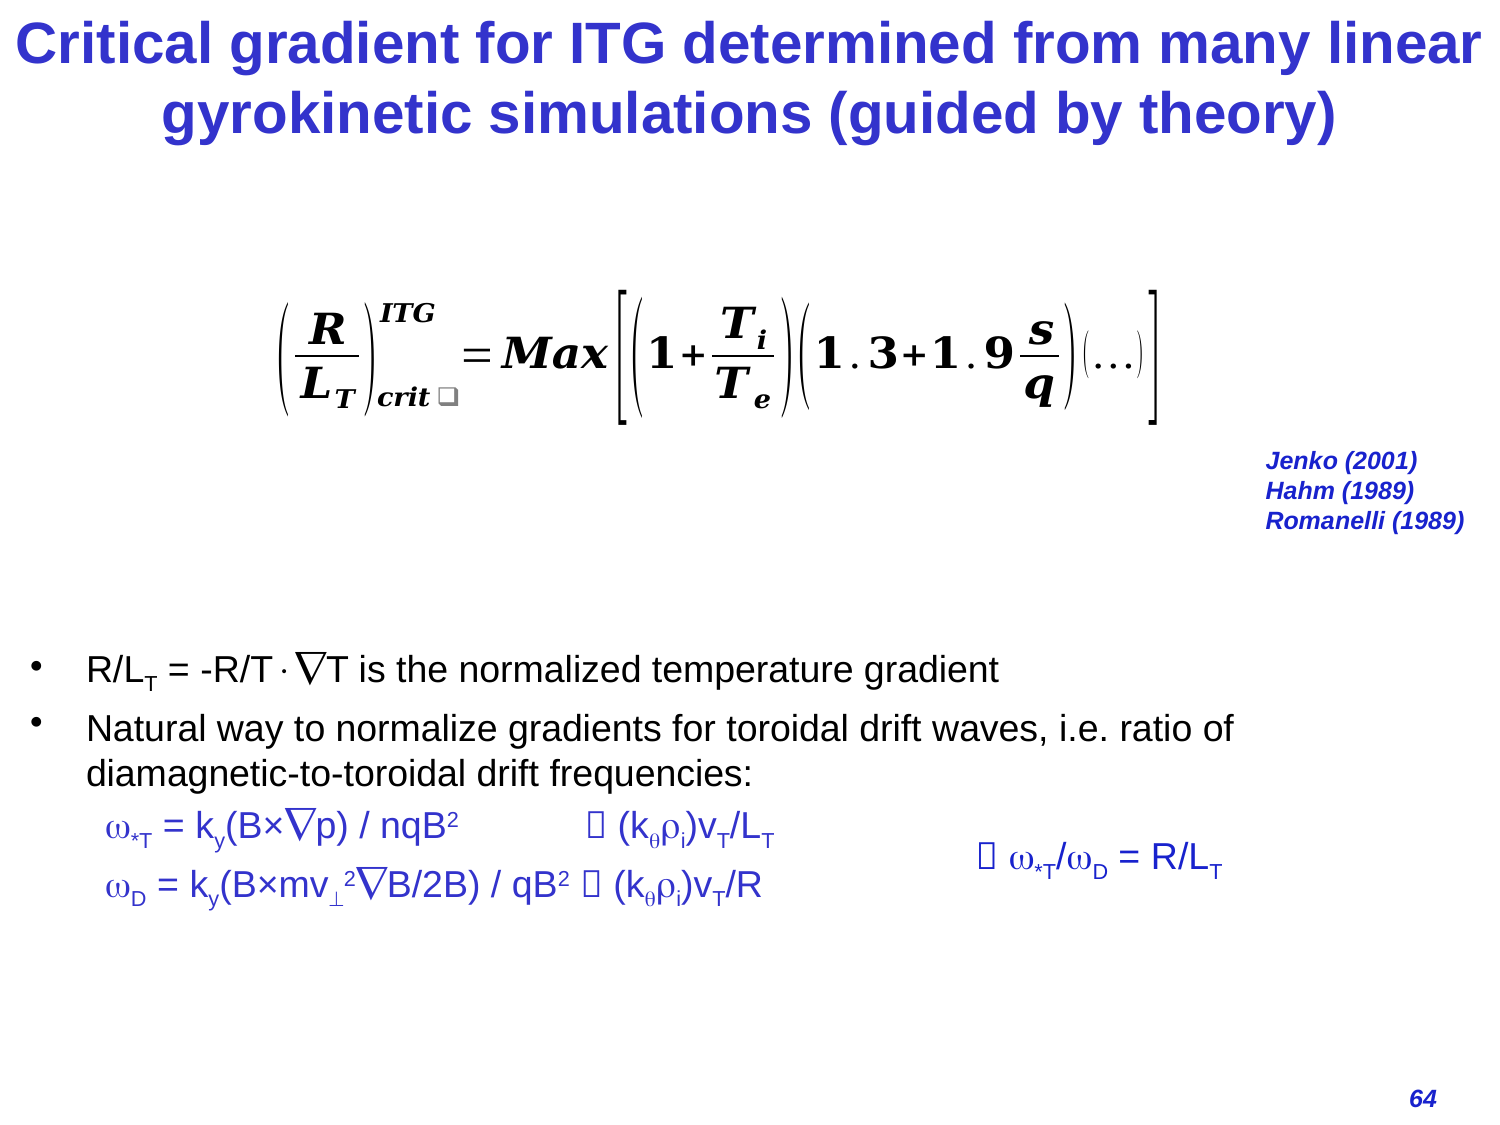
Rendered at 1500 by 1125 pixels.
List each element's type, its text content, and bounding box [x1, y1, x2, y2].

title Critical gradient for ITG determined from many linear gyrokinetic simulations (guided by theory) [0, 0, 1500, 150]
list R/LT = -R/TT is the normalized temperature gradient Natural way to normalize gradients for toroidal drift waves, i.e. ratio of diamagnetic-to-toroidal drift frequencies: w*T = ky(B×p) / nqB2  (kqri)vT/LT wD = ky(B×mv2B/2B) / qB2  (kqri)vT/R [15, 637, 1453, 788]
text_box  w*T/wD = R/LT [960, 824, 1238, 891]
text_box Jenko (2001) Hahm (1989) Romanelli (1989) [1250, 437, 1480, 543]
